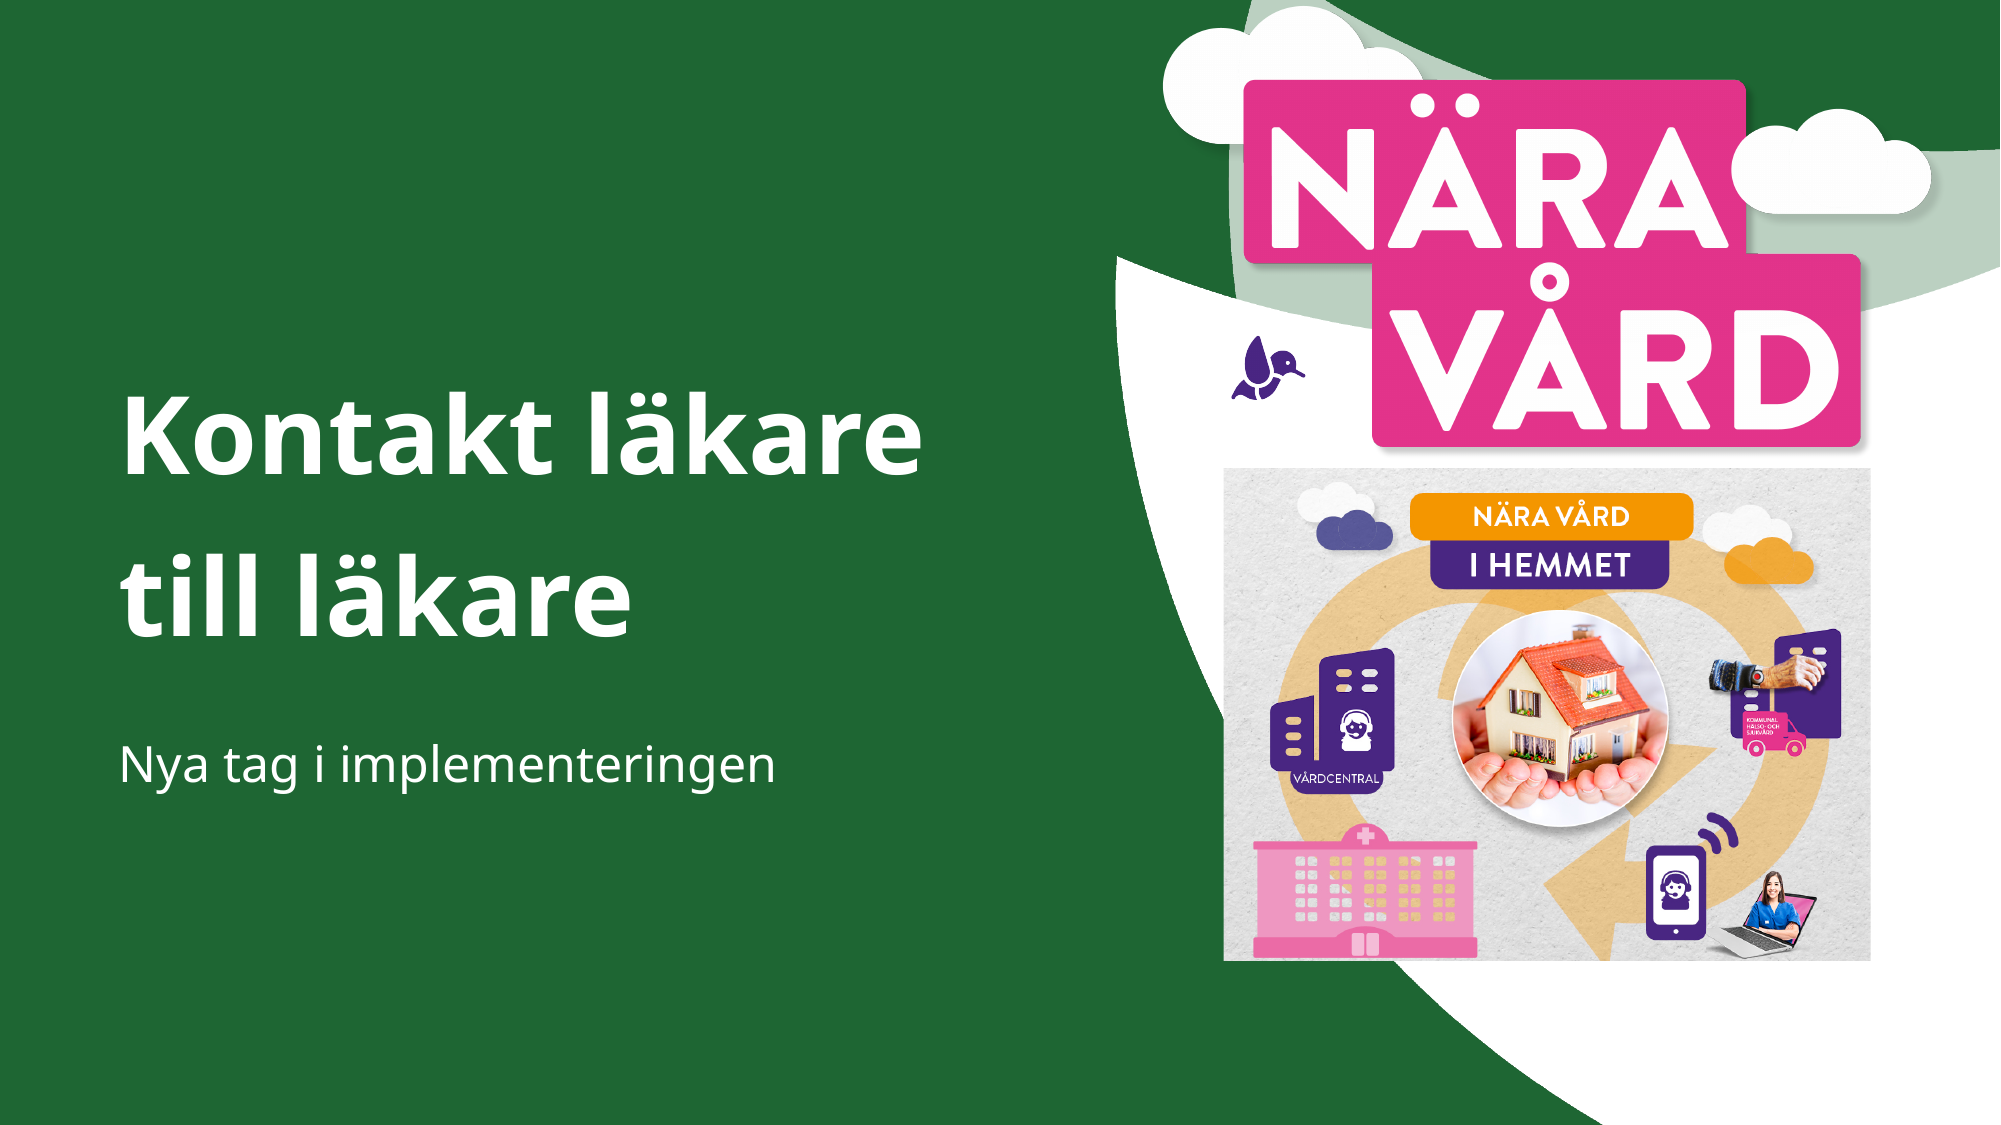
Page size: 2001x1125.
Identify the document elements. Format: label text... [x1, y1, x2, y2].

picture [1115, 0, 2000, 1125]
subtitle Nya tag i implementeringen [103, 695, 1041, 983]
title Kontakt läkare till läkare [103, 185, 1041, 666]
